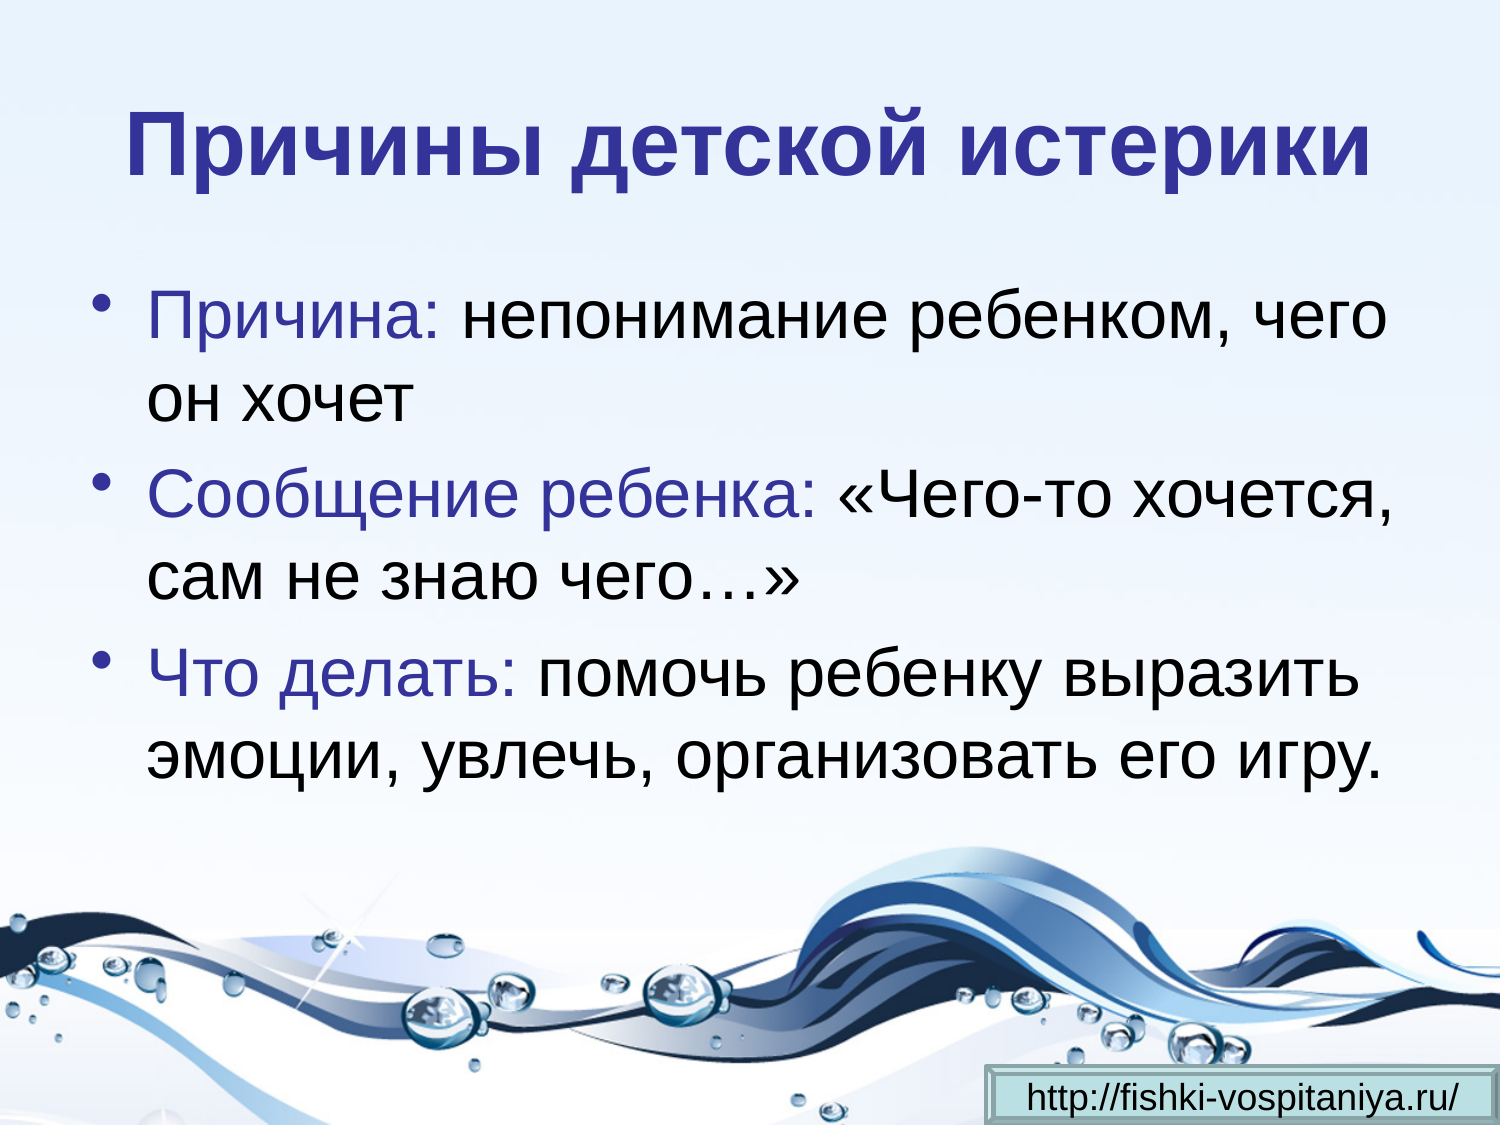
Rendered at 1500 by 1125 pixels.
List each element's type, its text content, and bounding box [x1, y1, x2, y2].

text_box http://fishki-vospitaniya.ru/ [984, 1064, 1500, 1125]
title Причины детской истерики [74, 44, 1426, 233]
picture [0, 0, 1500, 1125]
list Причина: непонимание ребенком, чего он хочет Сообщение ребенка: «Чего-то хочется, сам не знаю чего…» Что делать: помочь ребенку выразить эмоции, увлечь, организовать его игру. [74, 262, 1426, 1006]
